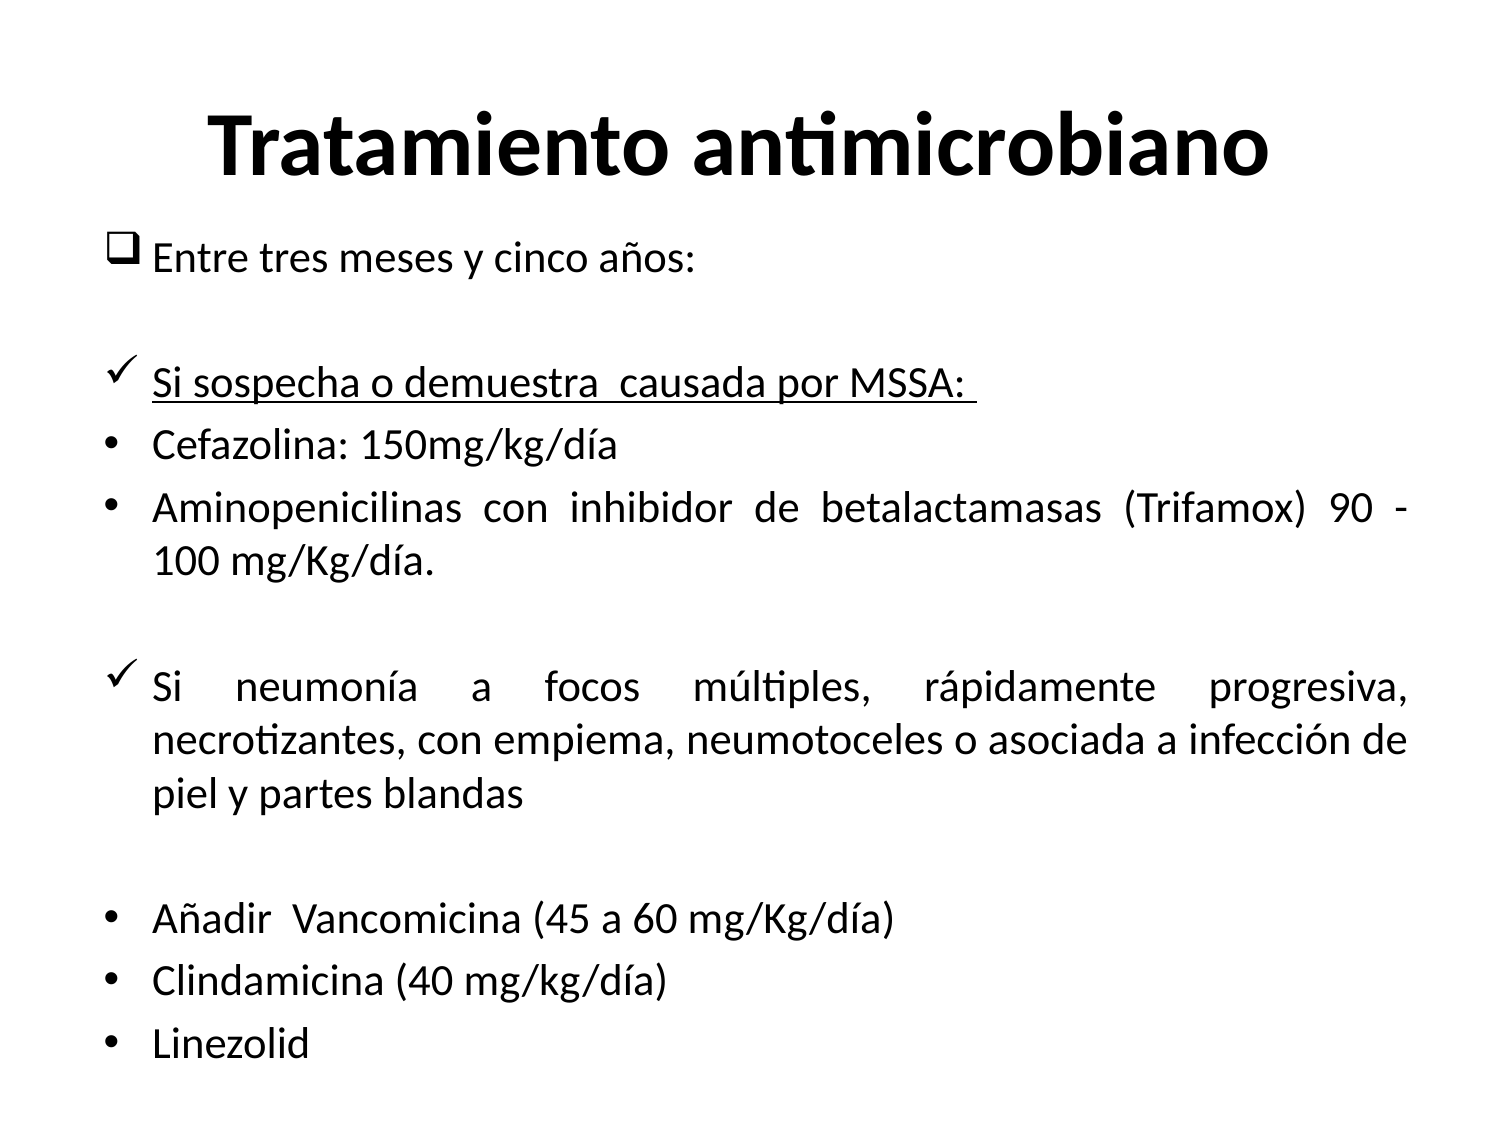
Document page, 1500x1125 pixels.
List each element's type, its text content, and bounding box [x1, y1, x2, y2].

list Entre tres meses y cinco años: Si sospecha o demuestra causada por MSSA: Cefazolina: 150mg/kg/día Aminopenicilinas con inhibidor de betalactamasas (Trifamox) 90 - 100 mg/Kg/día. Si neumonía a focos múltiples, rápidamente progresiva, necrotizantes, con empiema, neumotoceles o asociada a infección de piel y partes blandas Añadir Vancomicina (45 a 60 mg/Kg/día) Clindamicina (40 mg/kg/día) Linezolid [88, 219, 1425, 1083]
title Tratamiento antimicrobiano [75, 45, 1425, 233]
